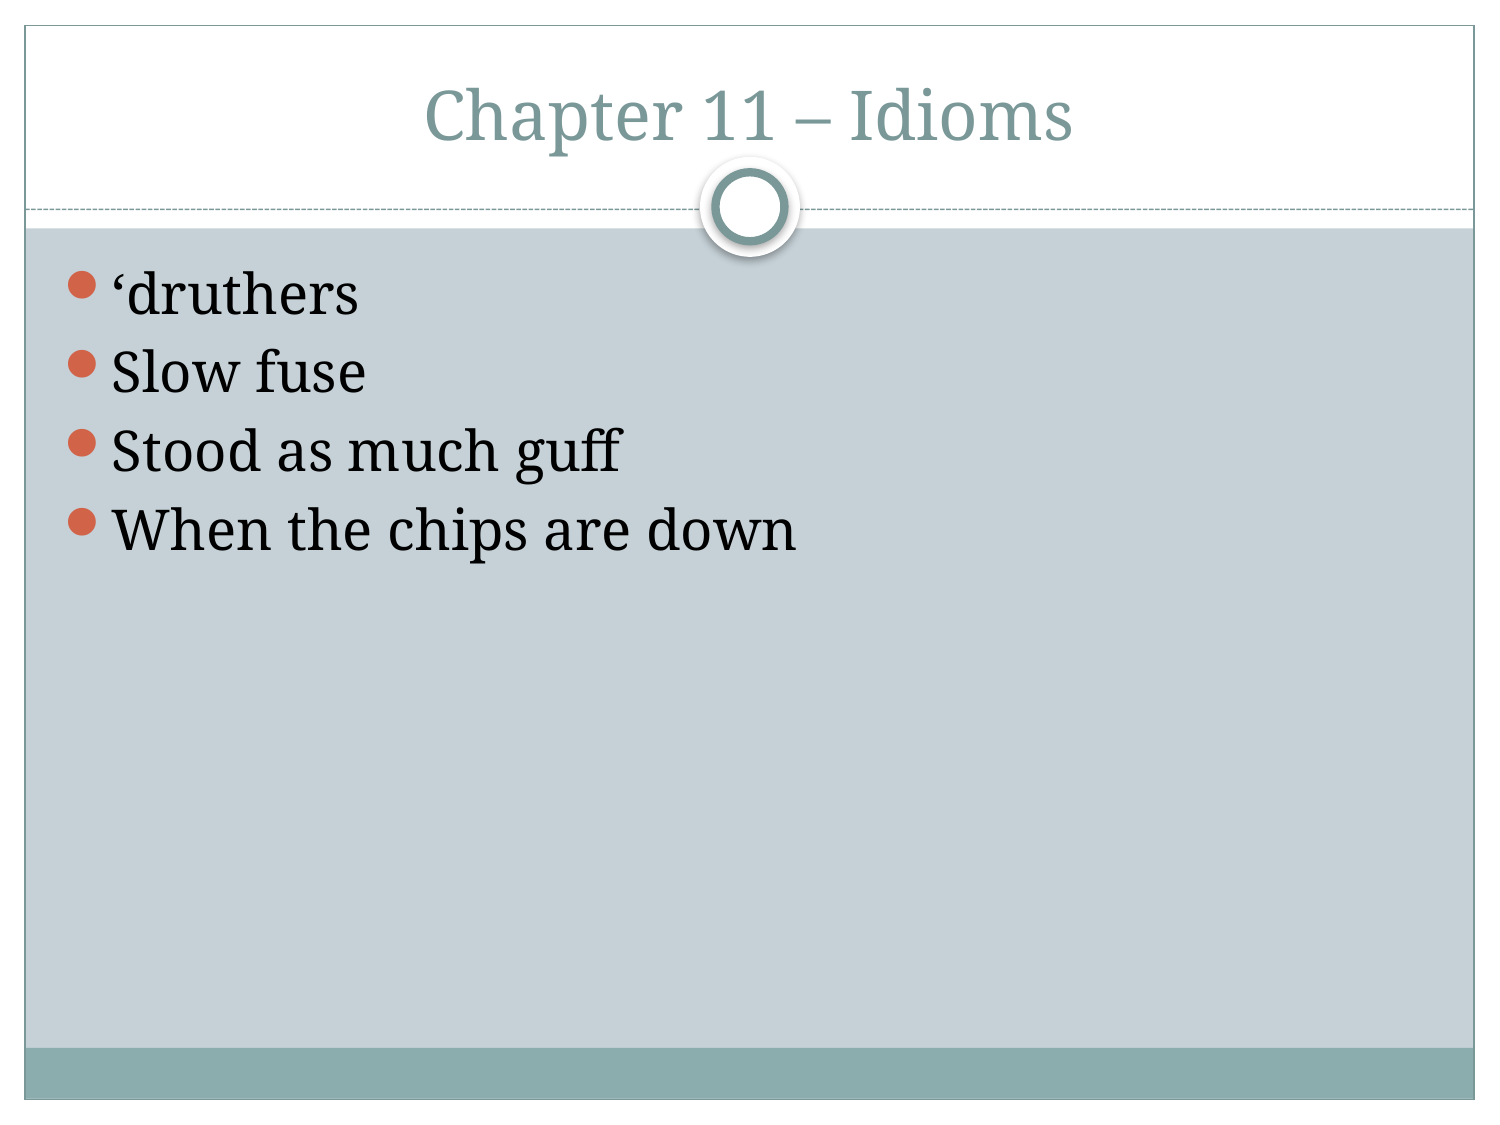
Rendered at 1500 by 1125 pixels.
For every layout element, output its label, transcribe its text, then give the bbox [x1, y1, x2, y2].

list ‘druthers Slow fuse Stood as much guff When the chips are down [49, 250, 1445, 1001]
title Chapter 11 – Idioms [49, 37, 1450, 162]
